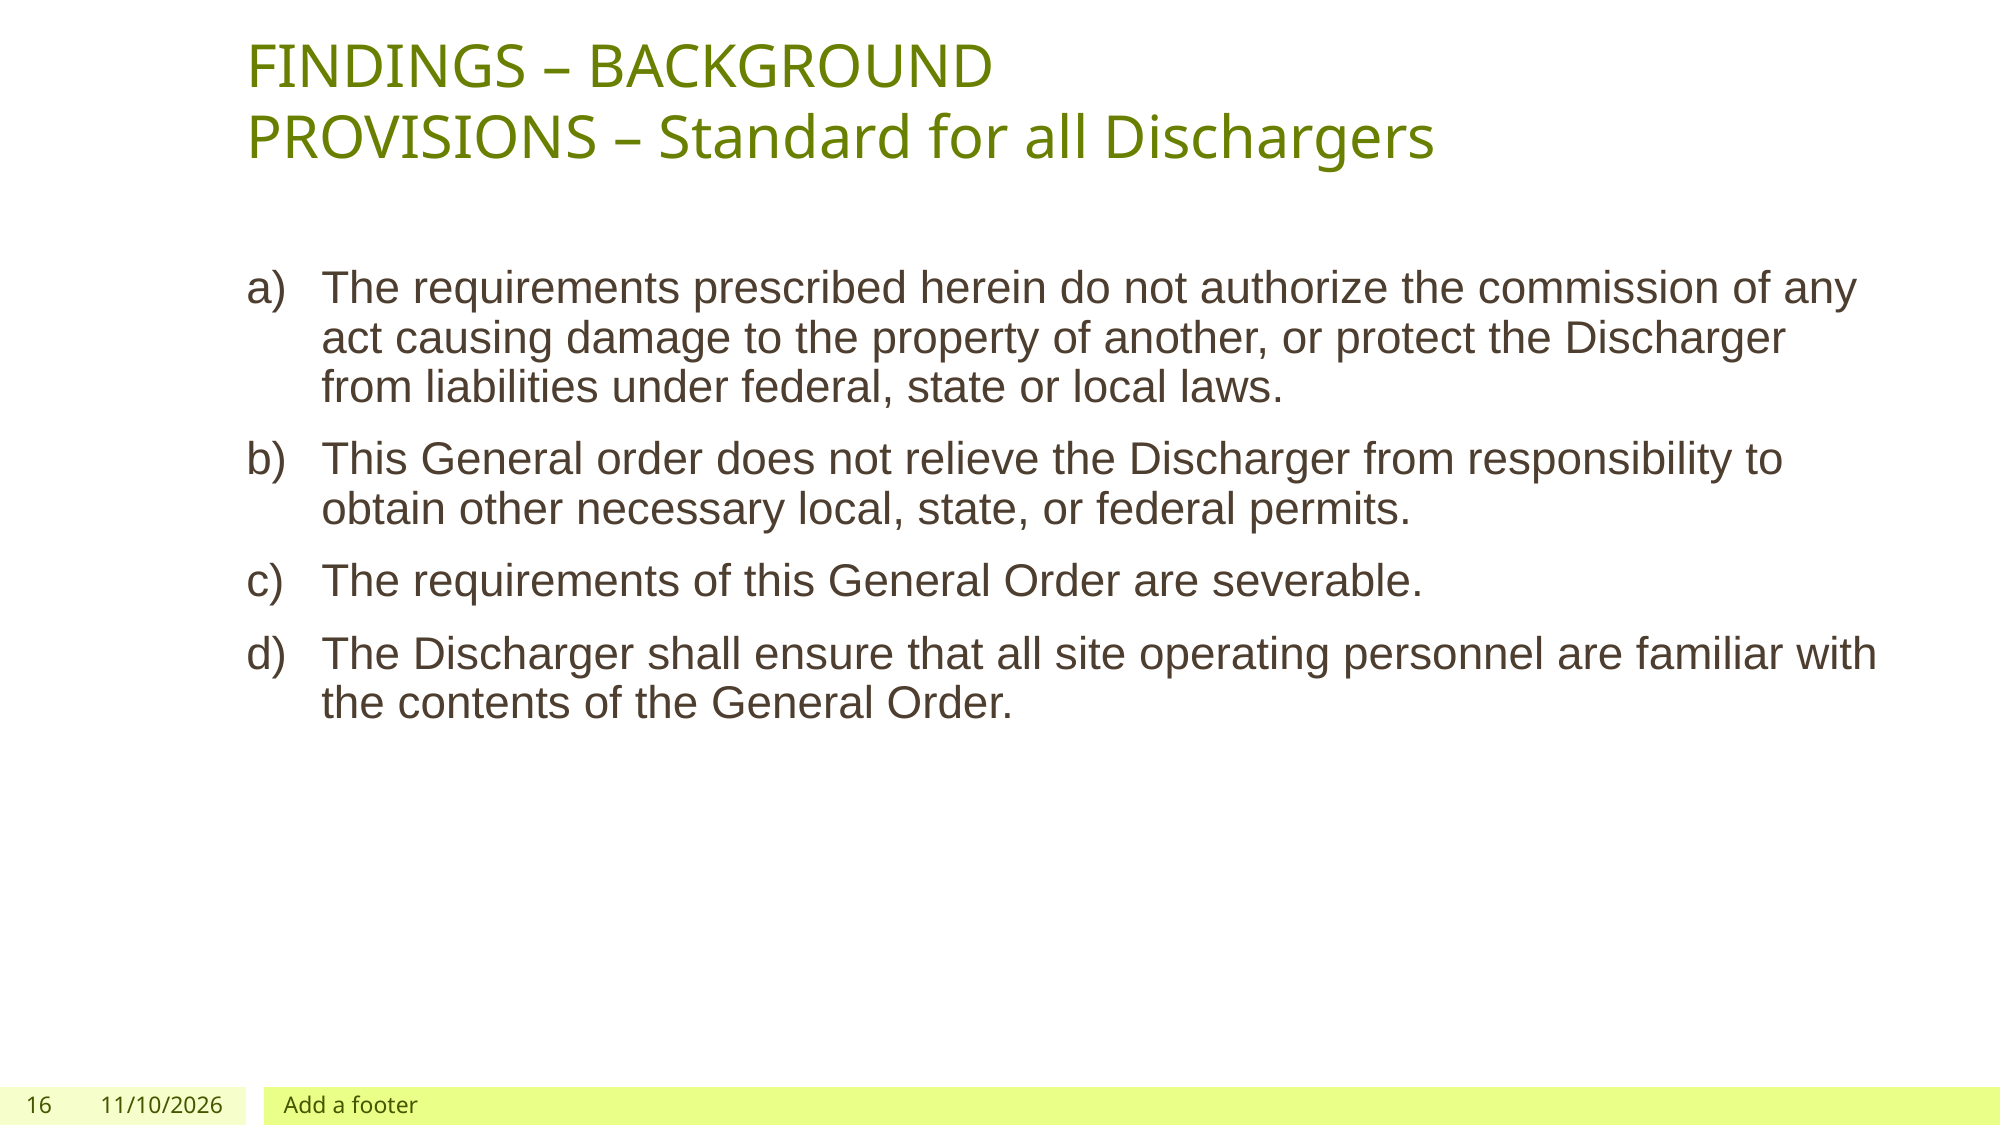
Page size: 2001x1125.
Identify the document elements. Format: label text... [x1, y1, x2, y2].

title FINDINGS – BACKGROUND PROVISIONS – Standard for all Dischargers [231, 18, 1769, 178]
list The requirements prescribed herein do not authorize the commission of any act causing damage to the property of another, or protect the Discharger from liabilities under federal, state or local laws. This General order does not relieve the Discharger from responsibility to obtain other necessary local, state, or federal permits. The requirements of this General Order are severable. The Discharger shall ensure that all site operating personnel are familiar with the contents of the General Order. [231, 256, 1900, 1080]
slide_number 16 [0, 1087, 68, 1125]
footer Add a footer [268, 1087, 1769, 1125]
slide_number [74, 1087, 239, 1125]
